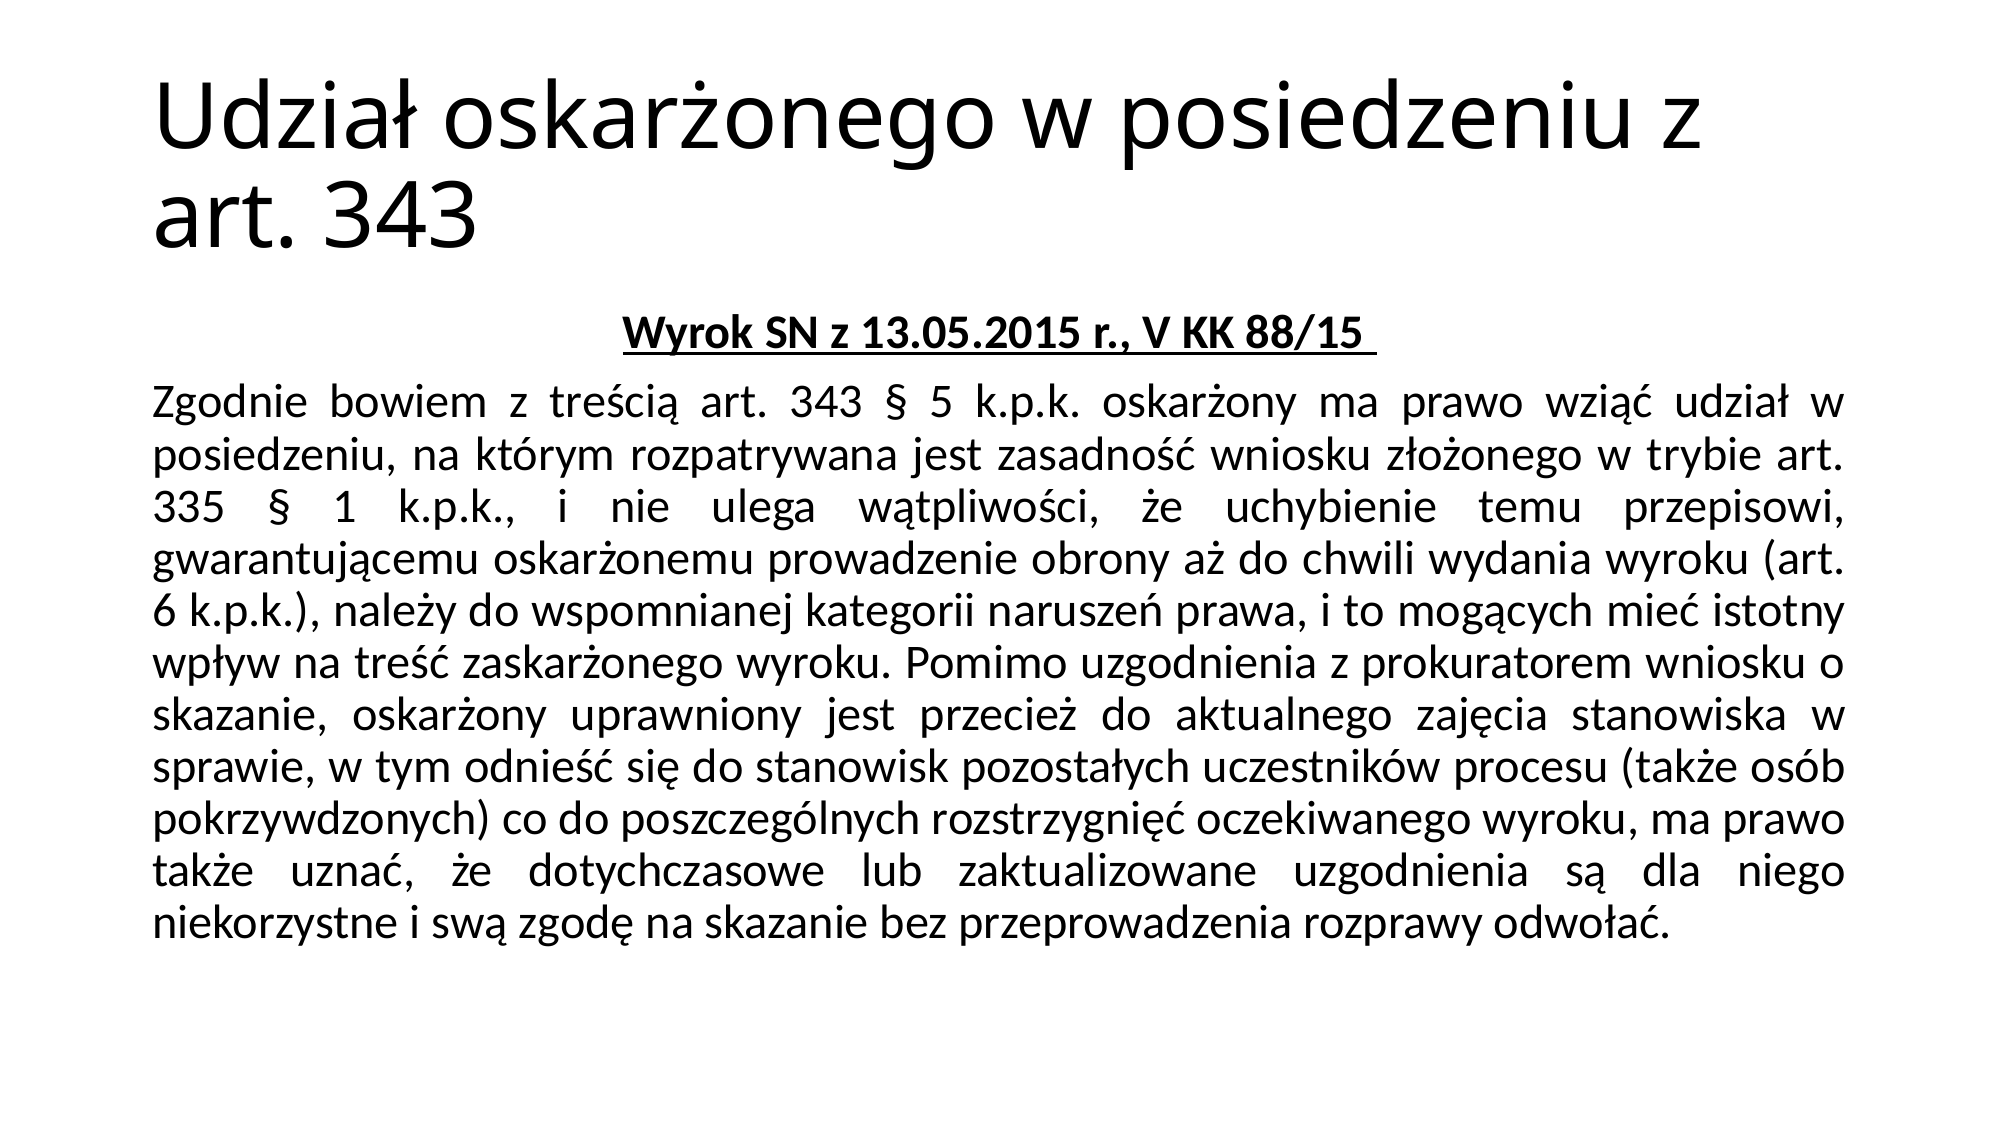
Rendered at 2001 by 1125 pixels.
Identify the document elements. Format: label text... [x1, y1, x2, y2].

list Wyrok SN z 13.05.2015 r., V KK 88/15 Zgodnie bowiem z treścią art. 343 § 5 k.p.k. oskarżony ma prawo wziąć udział w posiedzeniu, na którym rozpatrywana jest zasadność wniosku złożonego w trybie art. 335 § 1 k.p.k., i nie ulega wątpliwości, że uchybienie temu przepisowi, gwarantującemu oskarżonemu prowadzenie obrony aż do chwili wydania wyroku (art. 6 k.p.k.), należy do wspomnianej kategorii naruszeń prawa, i to mogących mieć istotny wpływ na treść zaskarżonego wyroku. Pomimo uzgodnienia z prokuratorem wniosku o skazanie, oskarżony uprawniony jest przecież do aktualnego zajęcia stanowiska w sprawie, w tym odnieść się do stanowisk pozostałych uczestników procesu (także osób pokrzywdzonych) co do poszczególnych rozstrzygnięć oczekiwanego wyroku, ma prawo także uznać, że dotychczasowe lub zaktualizowane uzgodnienia są dla niego niekorzystne i swą zgodę na skazanie bez przeprowadzenia rozprawy odwołać. [137, 299, 1863, 1014]
title Udział oskarżonego w posiedzeniu z art. 343 [137, 59, 1863, 278]
